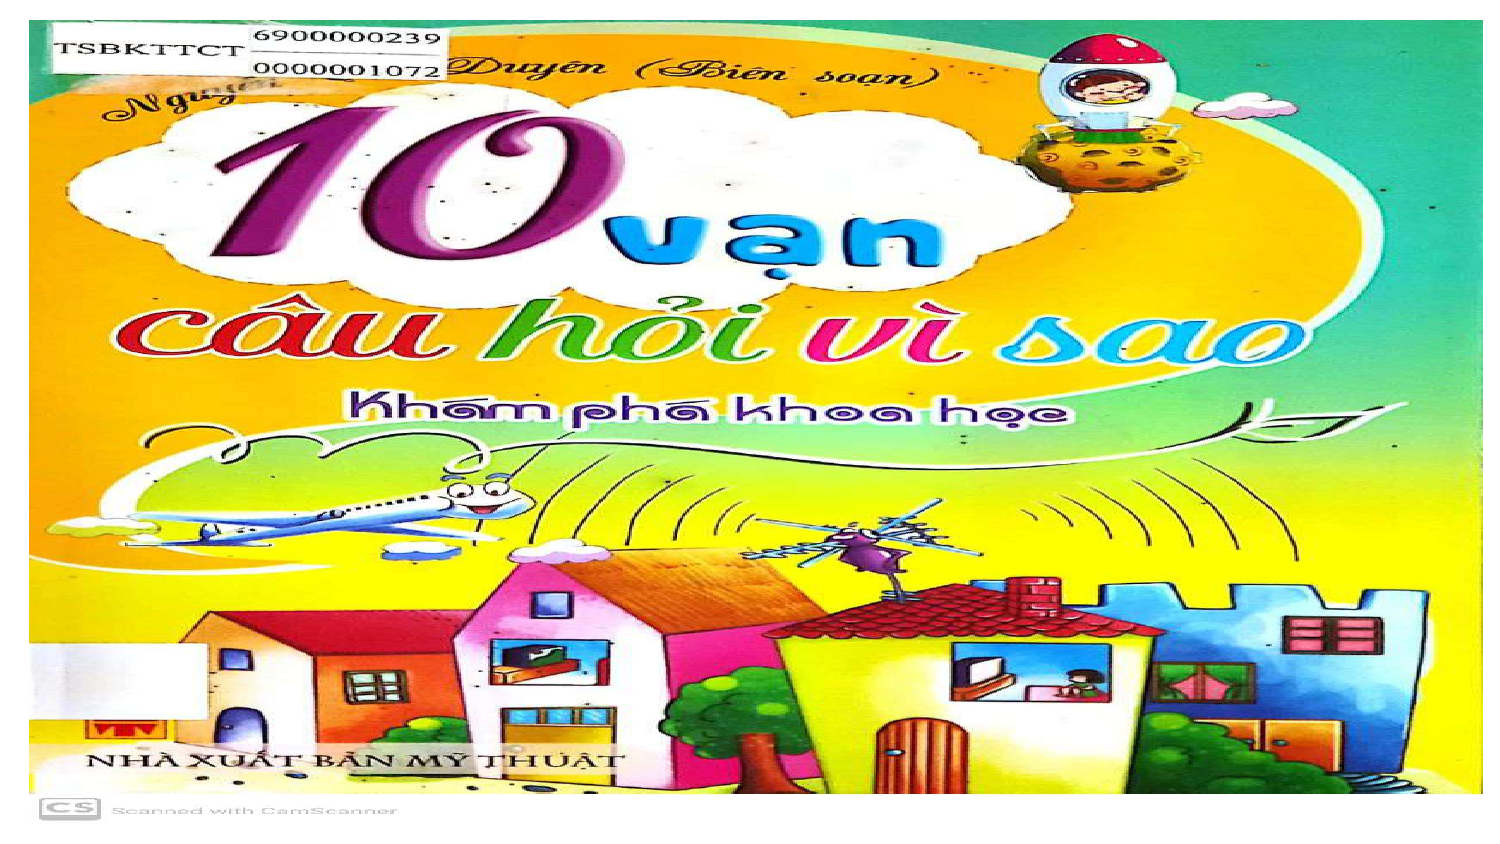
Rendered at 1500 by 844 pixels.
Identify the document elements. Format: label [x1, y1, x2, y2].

list [29, 19, 1483, 824]
